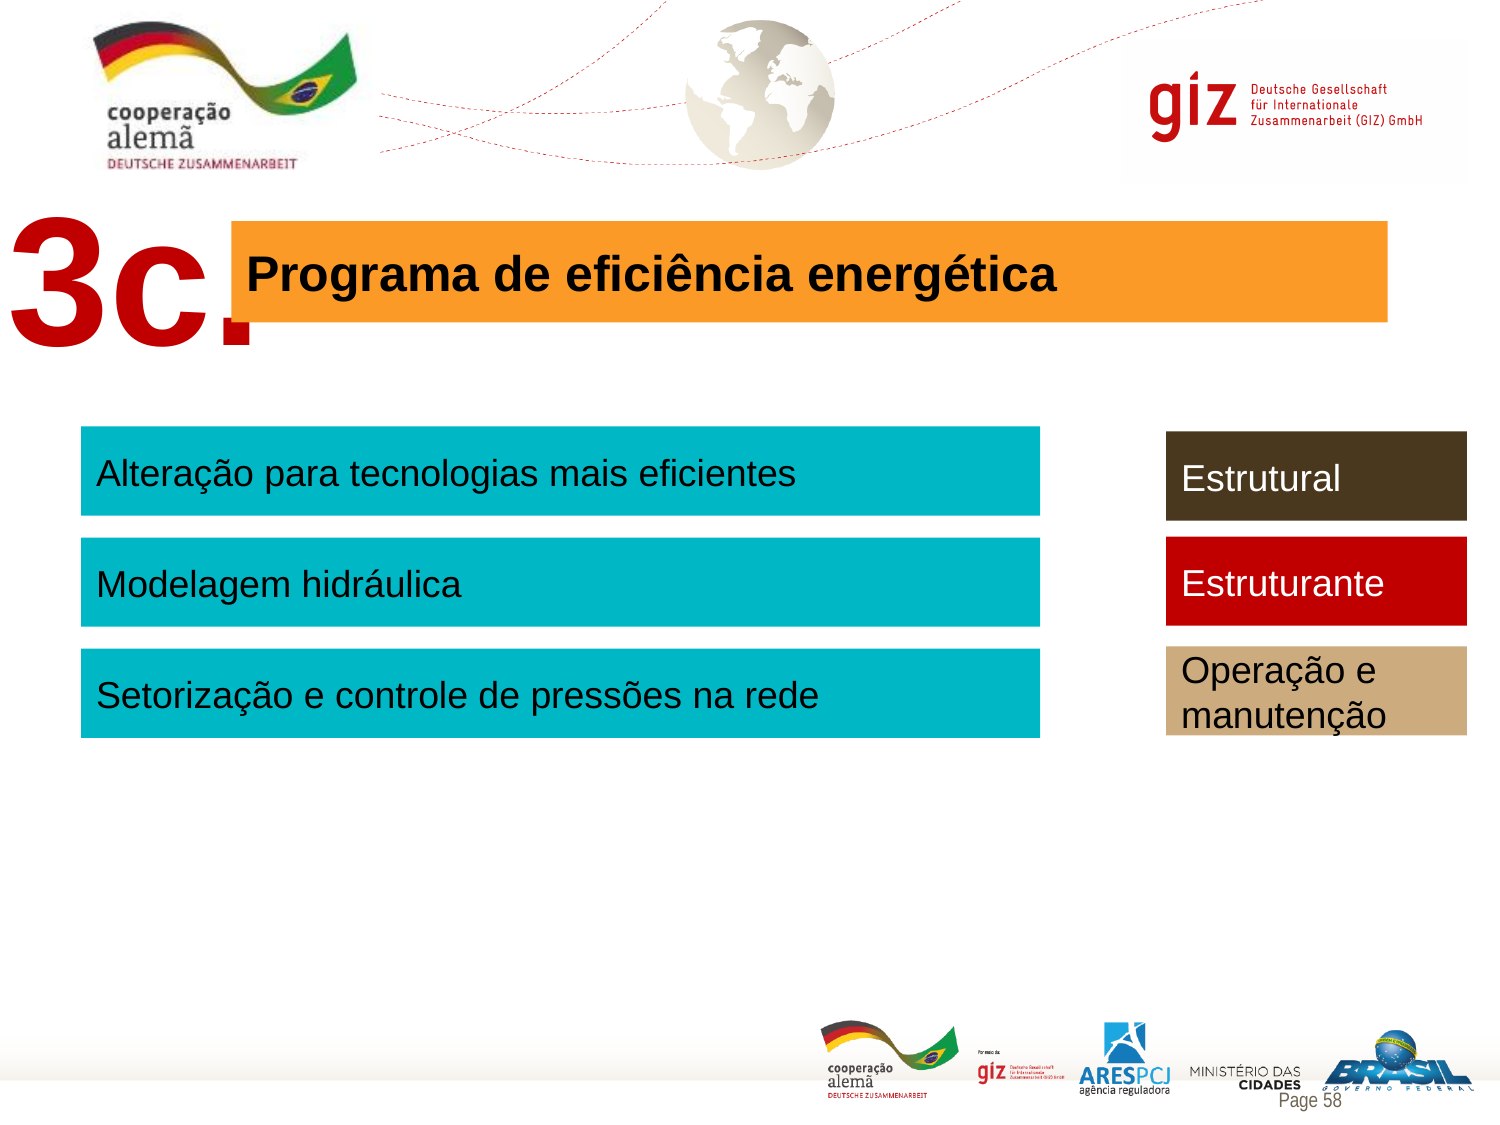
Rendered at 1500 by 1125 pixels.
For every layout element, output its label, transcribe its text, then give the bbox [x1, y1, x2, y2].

text_box Estrutural [1166, 431, 1467, 521]
picture [70, 0, 1467, 192]
text_box Alteração para tecnologias mais eficientes [81, 426, 1041, 516]
text_box Programa de eficiência energética [231, 221, 1388, 323]
text_box Modelagem hidráulica [81, 537, 1041, 627]
text_box Setorização e controle de pressões na rede [81, 648, 1041, 738]
picture [0, 959, 1500, 1125]
text_box Estruturante [1166, 536, 1467, 626]
text_box 3c. [0, 168, 312, 376]
text_box Operação e manutenção [1166, 646, 1467, 736]
